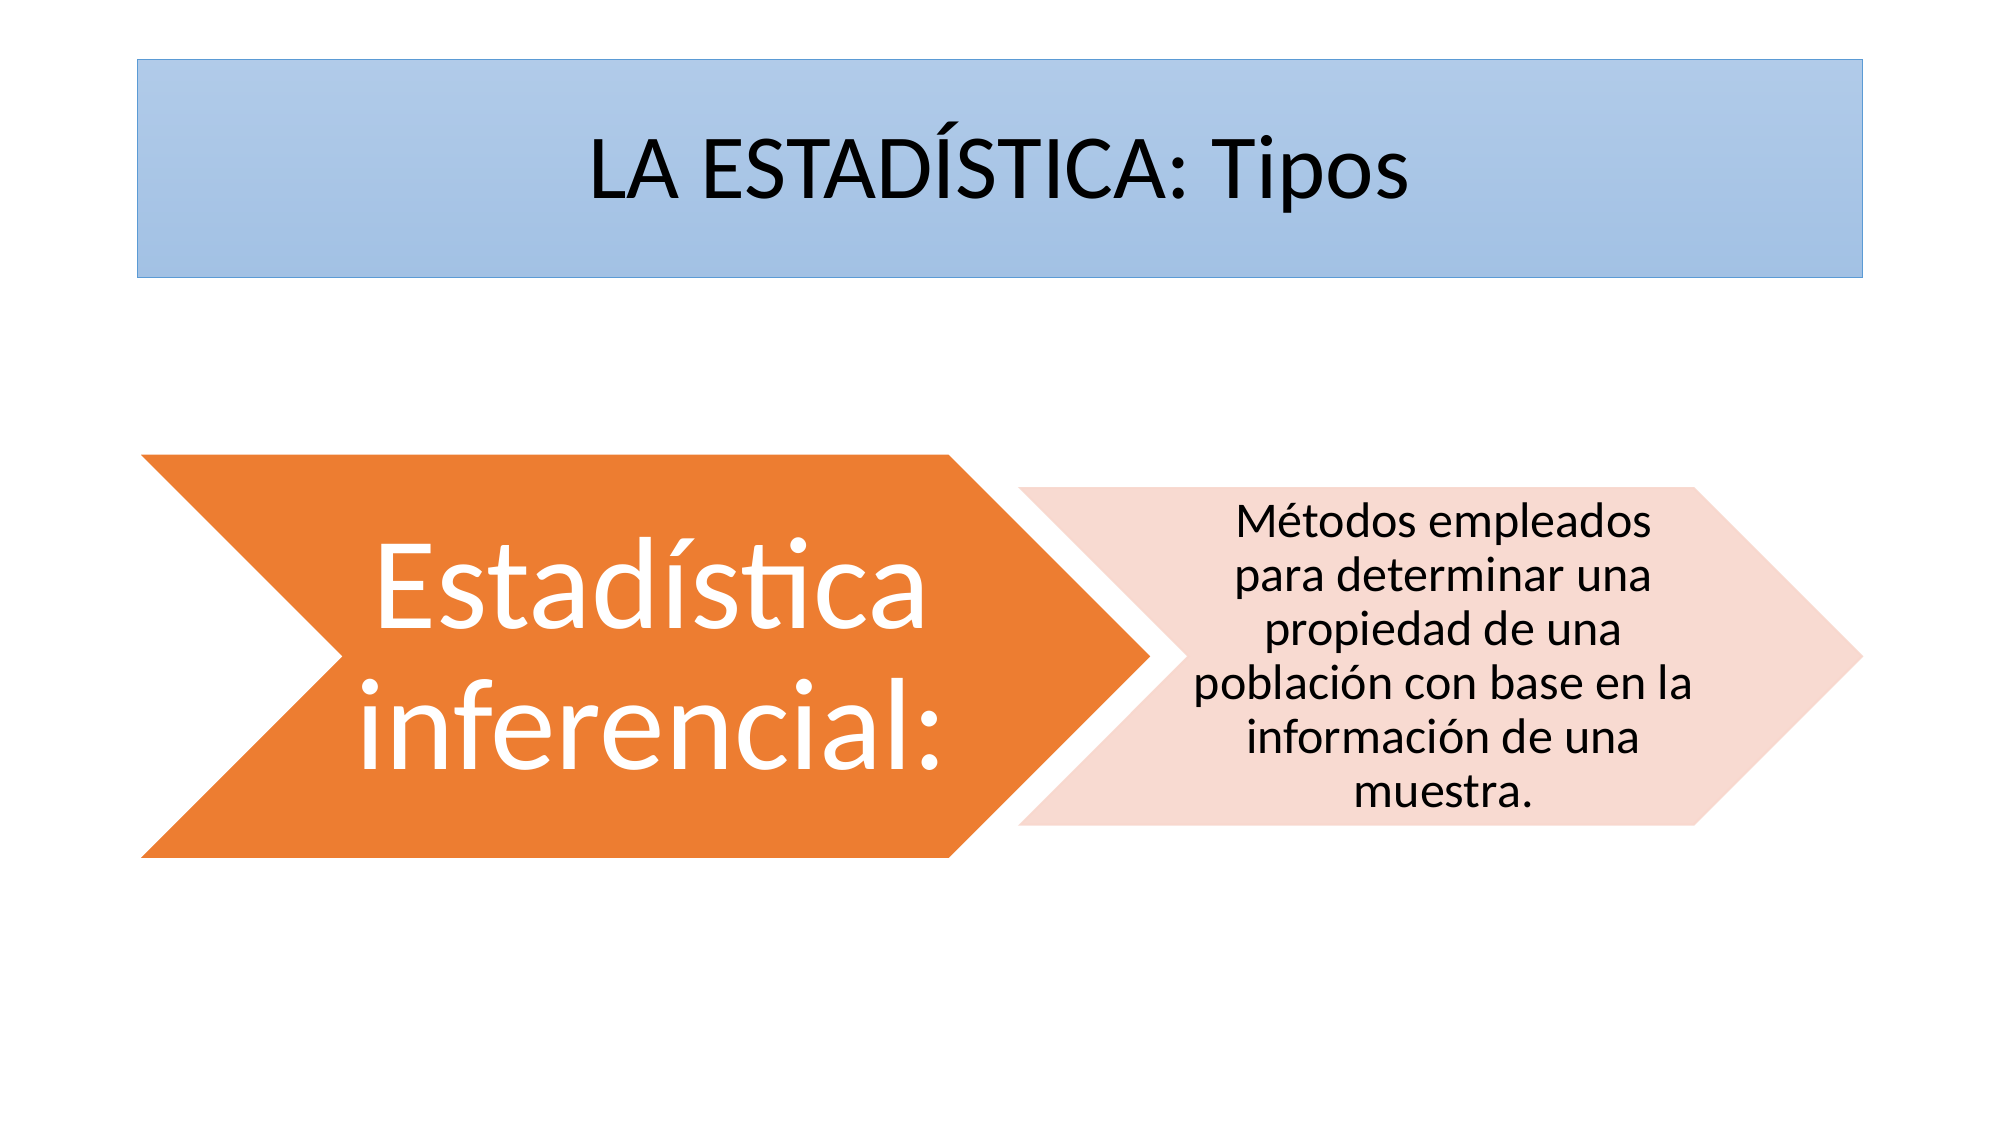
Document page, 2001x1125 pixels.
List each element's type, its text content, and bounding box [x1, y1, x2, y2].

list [137, 299, 1863, 1014]
title LA ESTADÍSTICA: Tipos [137, 59, 1863, 278]
